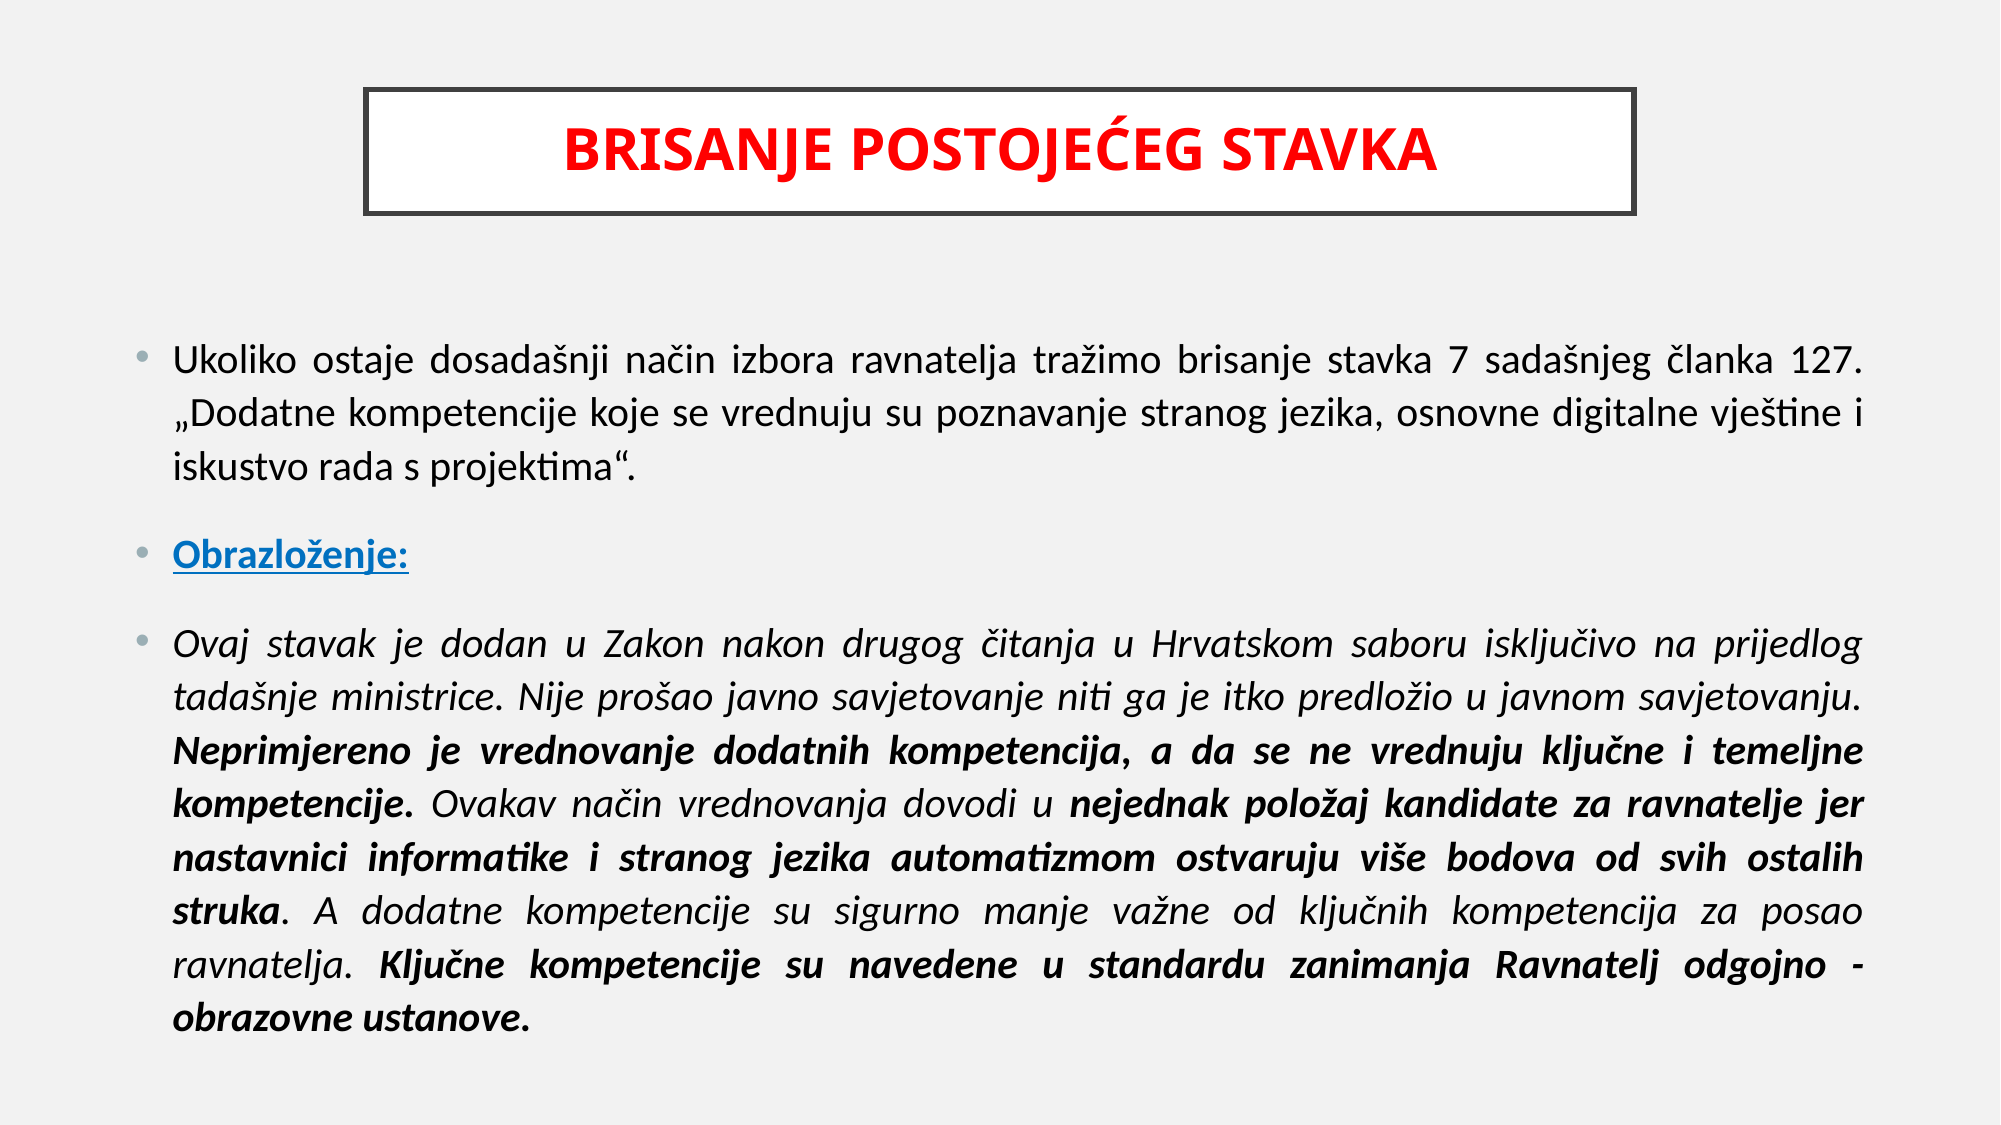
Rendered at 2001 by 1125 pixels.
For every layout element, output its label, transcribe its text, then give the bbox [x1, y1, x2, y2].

title BRISANJE POSTOJEĆEG STAVKA [363, 87, 1637, 216]
list Ukoliko ostaje dosadašnji način izbora ravnatelja tražimo brisanje stavka 7 sadašnjeg članka 127. „Dodatne kompetencije koje se vrednuju su poznavanje stranog jezika, osnovne digitalne vještine i iskustvo rada s projektima“. Obrazloženje: Ovaj stavak je dodan u Zakon nakon drugog čitanja u Hrvatskom saboru isključivo na prijedlog tadašnje ministrice. Nije prošao javno savjetovanje niti ga je itko predložio u javnom savjetovanju. Neprimjereno je vrednovanje dodatnih kompetencija, a da se ne vrednuju ključne i temeljne kompetencije. Ovakav način vrednovanja dovodi u nejednak položaj kandidate za ravnatelje jer nastavnici informatike i stranog jezika automatizmom ostvaruju više bodova od svih ostalih struka. A dodatne kompetencije su sigurno manje važne od ključnih kompetencija za posao ravnatelja. Ključne kompetencije su navedene u standardu zanimanja Ravnatelj odgojno - obrazovne ustanove. [120, 320, 1880, 1091]
